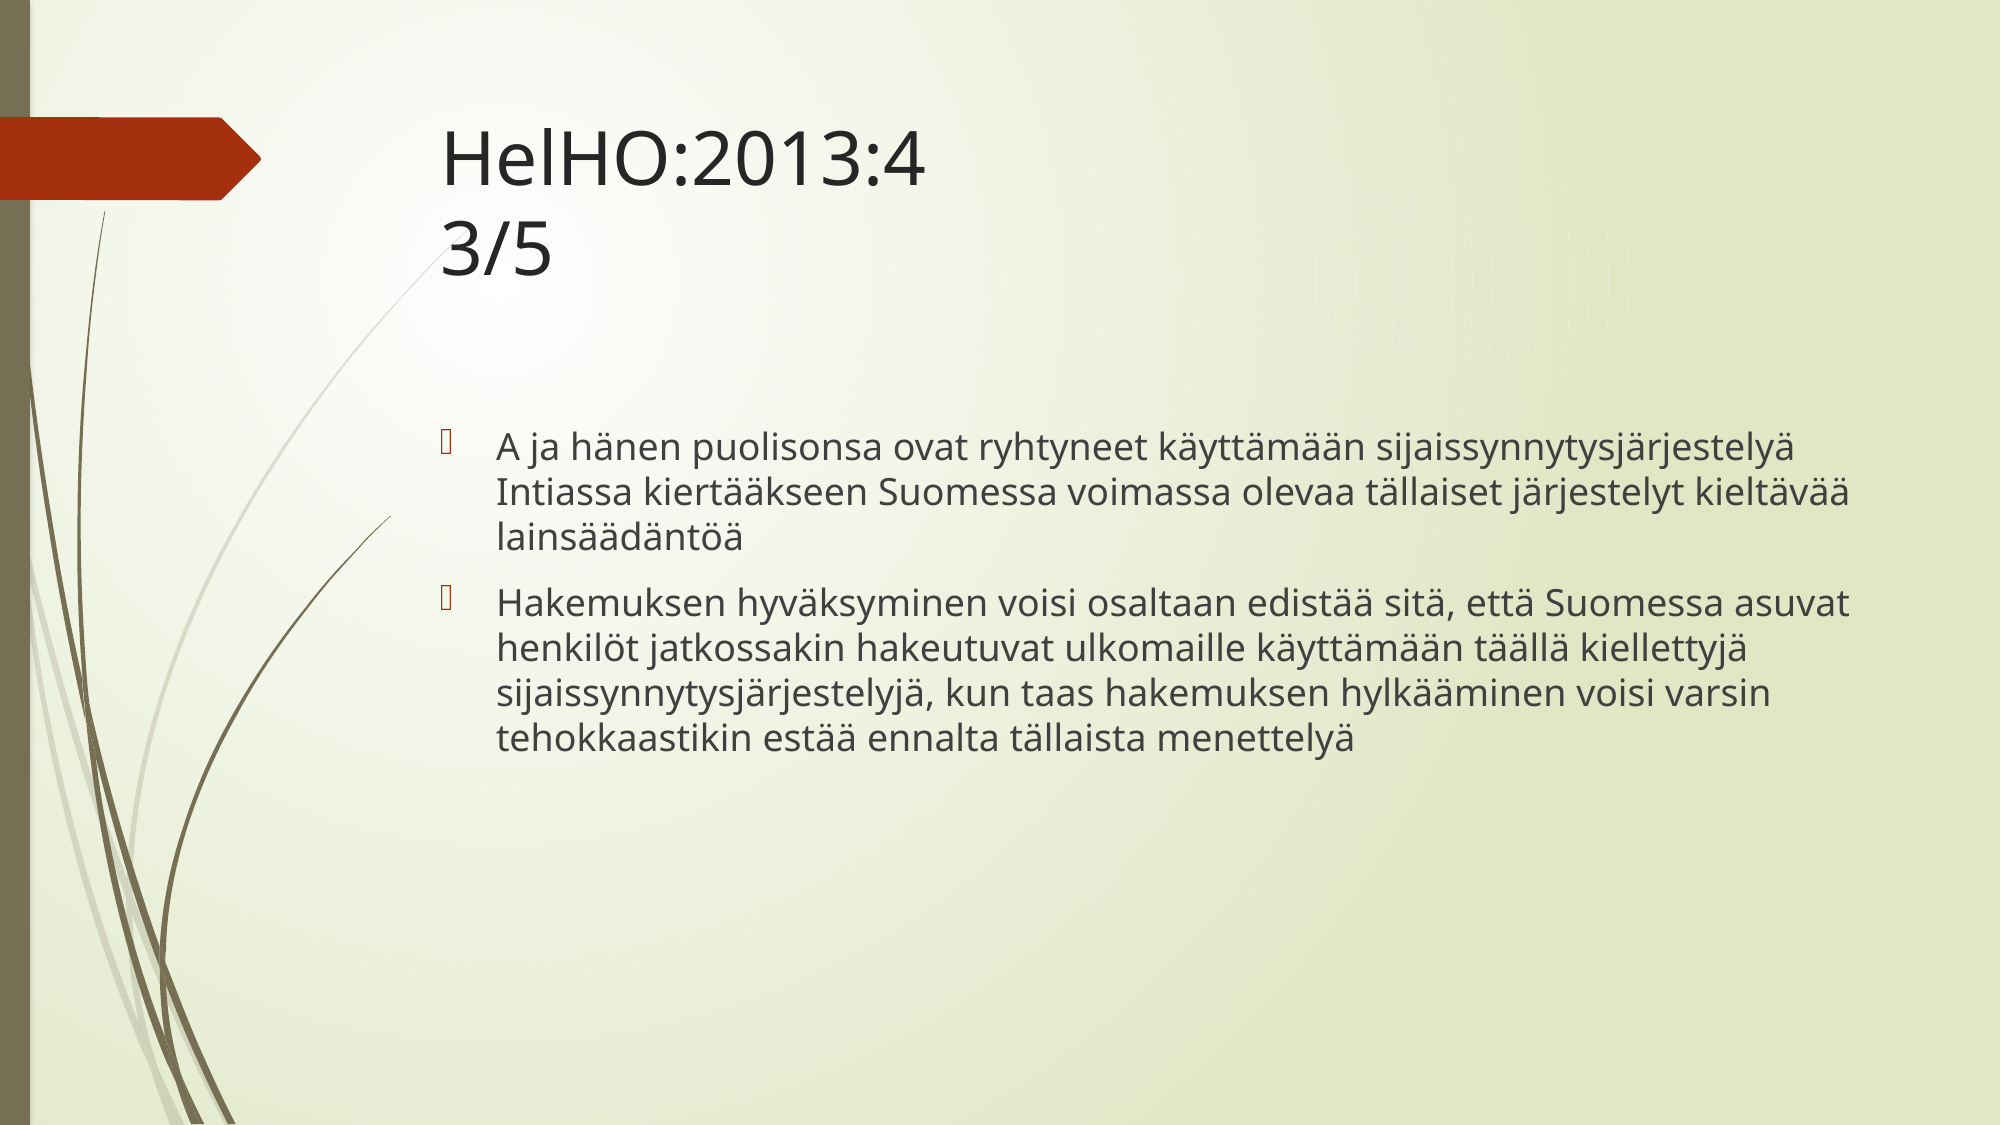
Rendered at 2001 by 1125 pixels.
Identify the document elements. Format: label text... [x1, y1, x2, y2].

title HelHO:2013:4 3/5 [425, 102, 1888, 313]
list A ja hänen puolisonsa ovat ryhtyneet käyttämään sijaissynnytysjärjestelyä Intiassa kiertääkseen Suomessa voimassa olevaa tällaiset järjestelyt kieltävää lainsäädäntöä Hakemuksen hyväksyminen voisi osaltaan edistää sitä, että Suomessa asuvat henkilöt jatkossakin hakeutuvat ulkomaille käyttämään täällä kiellettyjä sijaissynnytysjärjestelyjä, kun taas hakemuksen hylkääminen voisi varsin tehokkaastikin estää ennalta tällaista menettelyä [424, 350, 1888, 970]
